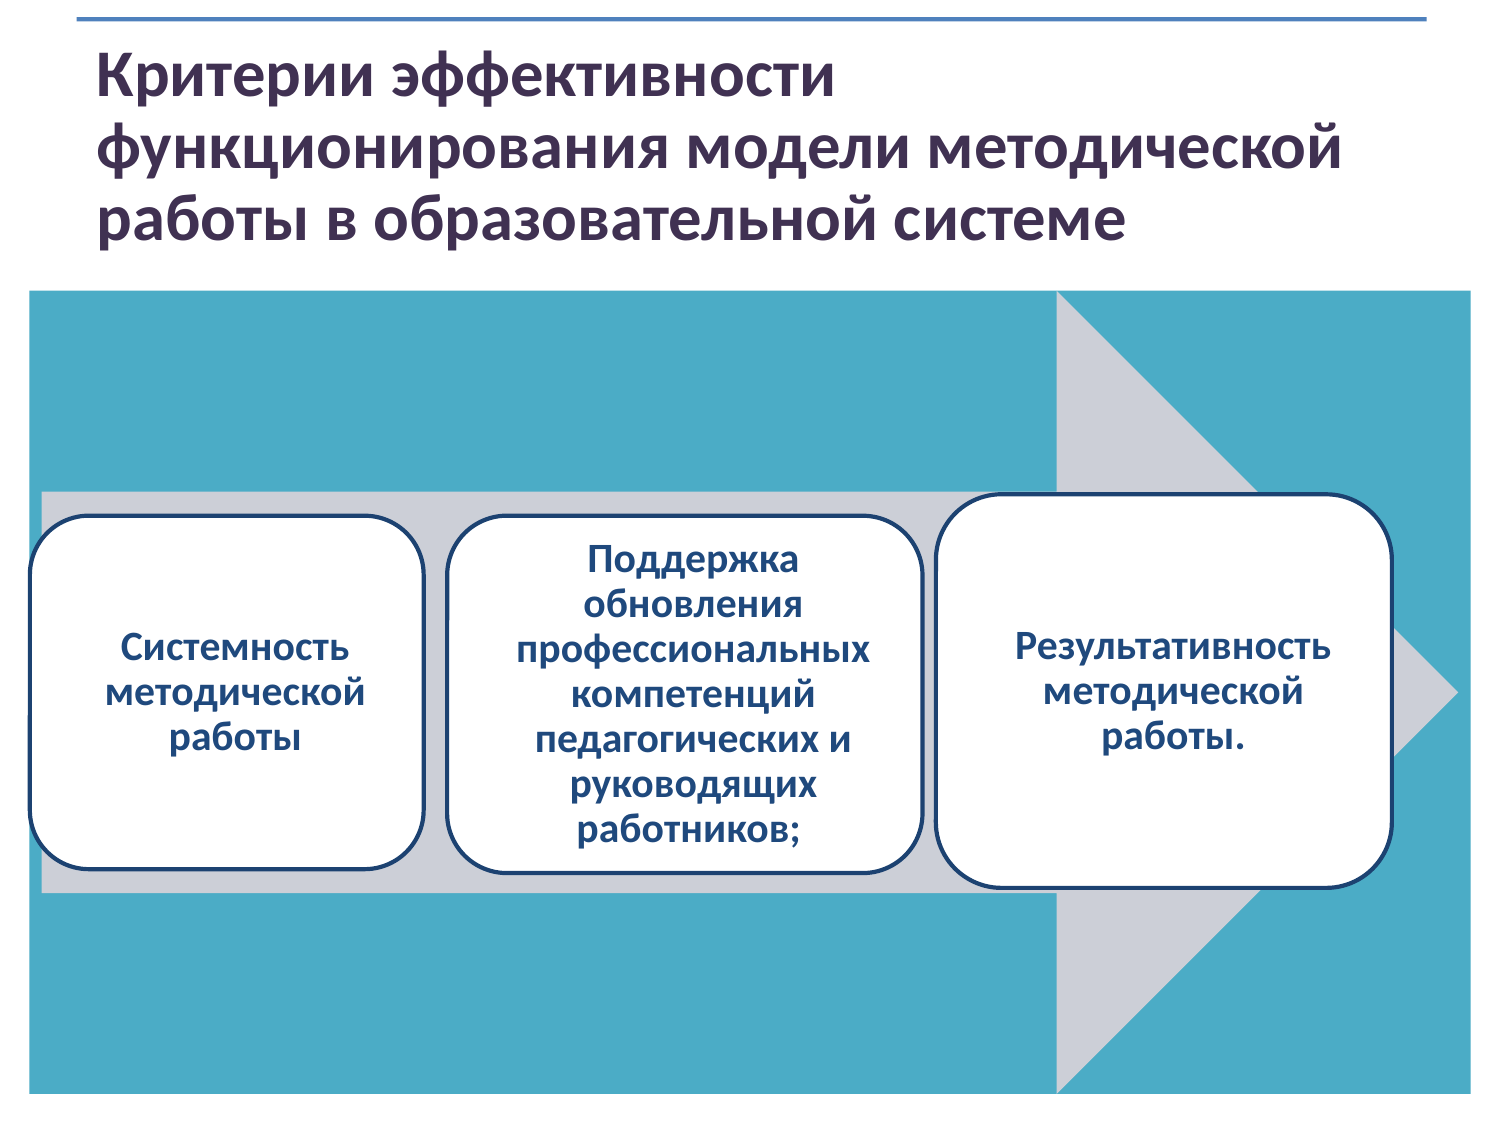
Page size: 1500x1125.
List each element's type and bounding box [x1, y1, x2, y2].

list [29, 290, 1471, 1095]
text_box [76, 18, 1427, 255]
